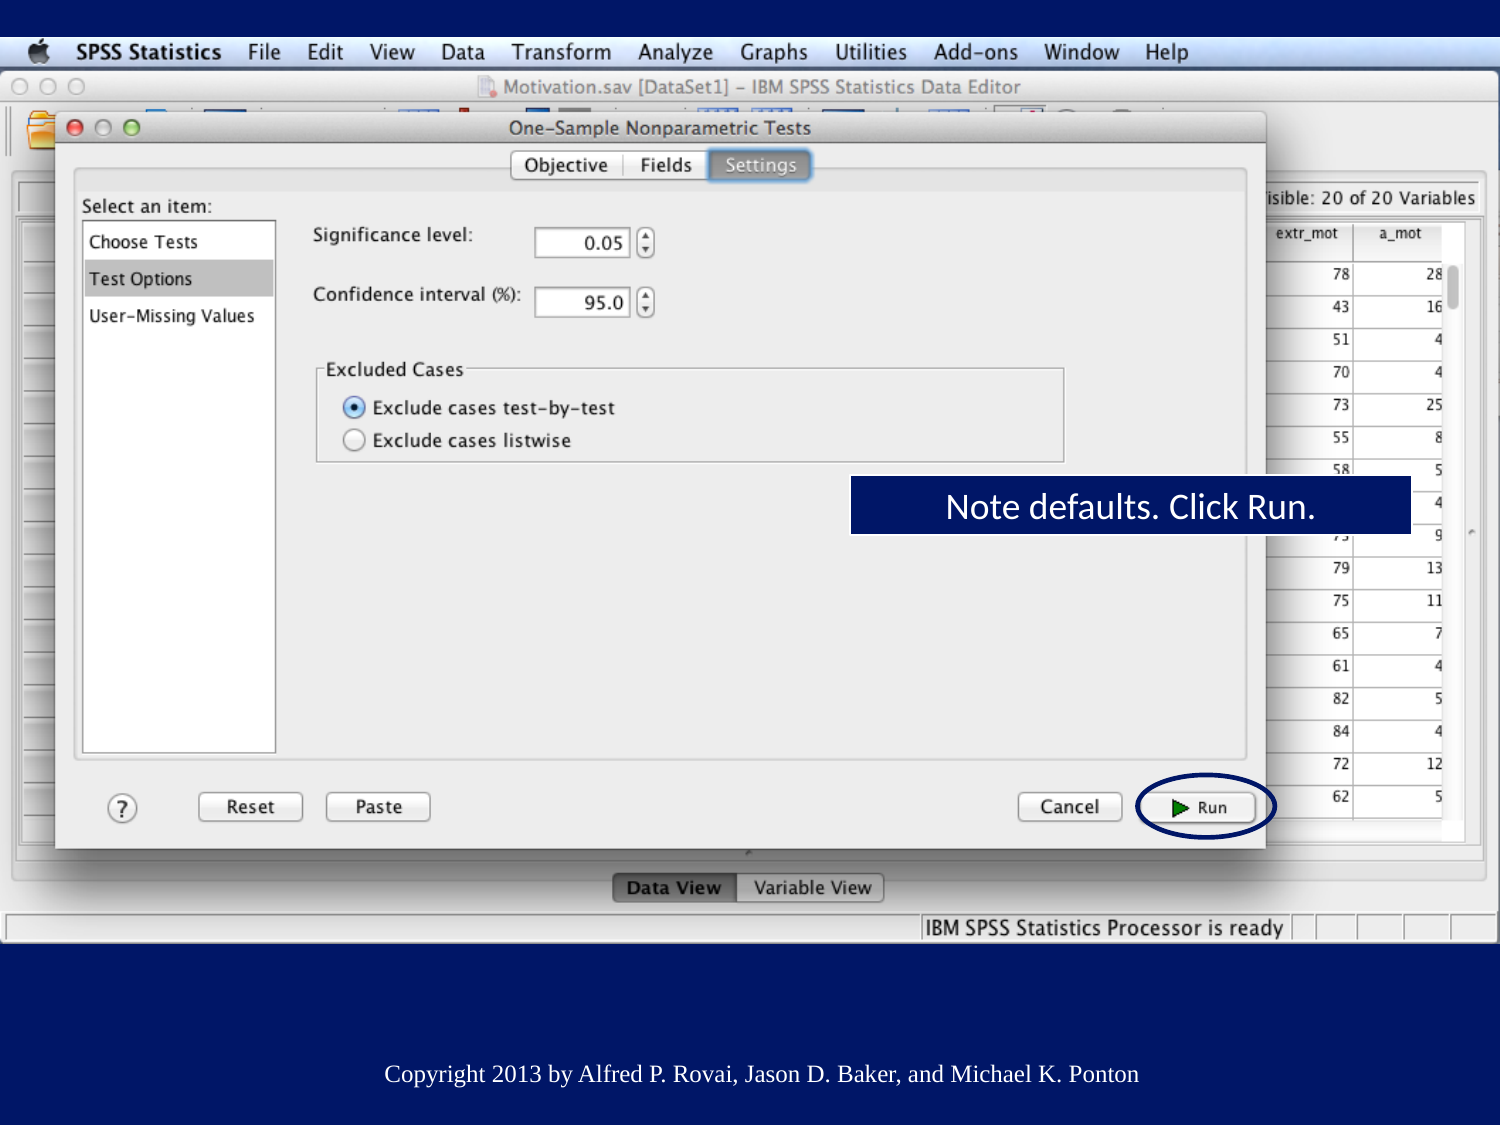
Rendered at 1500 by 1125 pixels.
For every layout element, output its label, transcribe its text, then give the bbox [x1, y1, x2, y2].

picture [0, 37, 1500, 944]
footer Copyright 2013 by Alfred P. Rovai, Jason D. Baker, and Michael K. Ponton [262, 1042, 1263, 1103]
